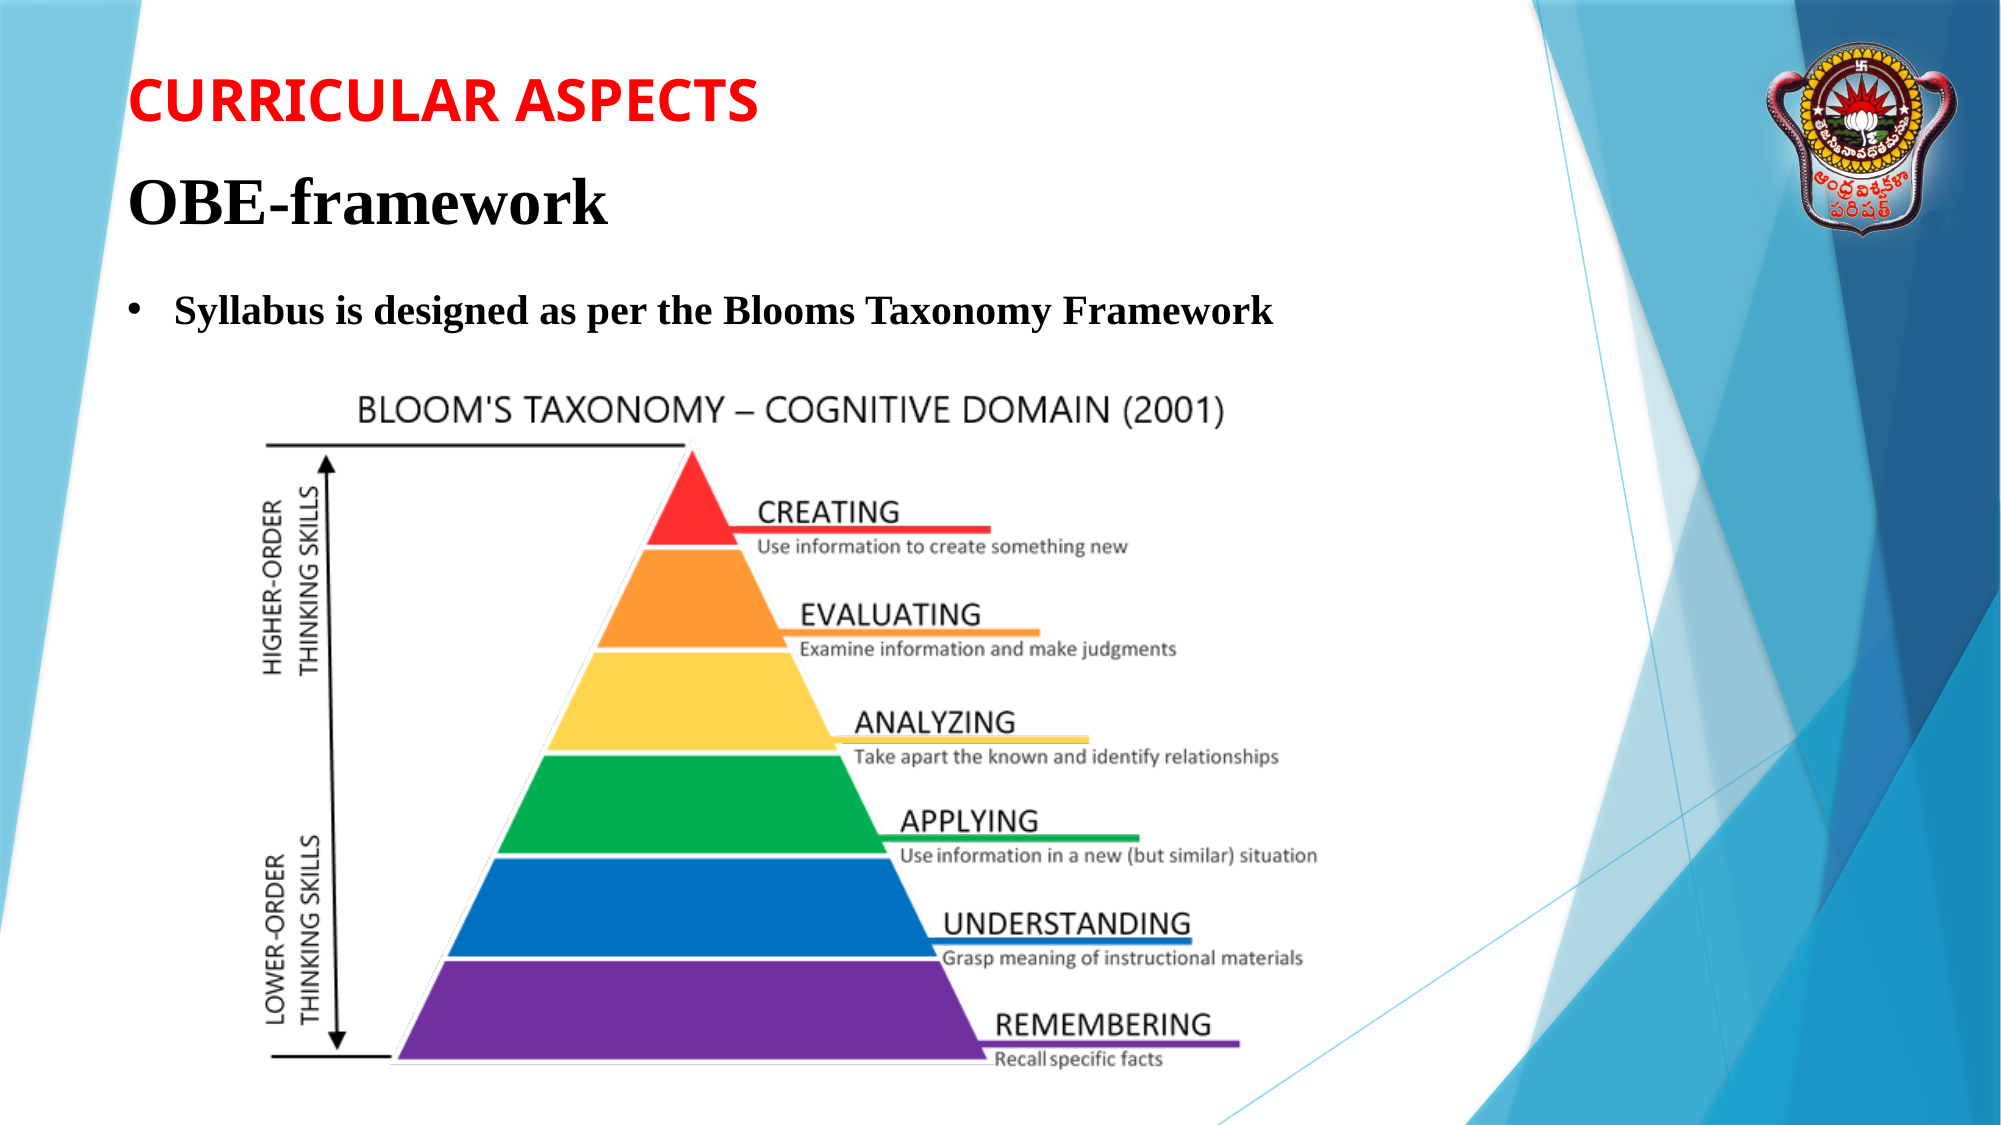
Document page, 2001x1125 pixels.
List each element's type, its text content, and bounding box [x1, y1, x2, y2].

picture [1759, 34, 1966, 249]
picture [229, 351, 1461, 1096]
text_box OBE-framework Syllabus is designed as per the Blooms Taxonomy Framework [112, 150, 1578, 341]
text_box CURRICULAR ASPECTS [112, 56, 953, 141]
